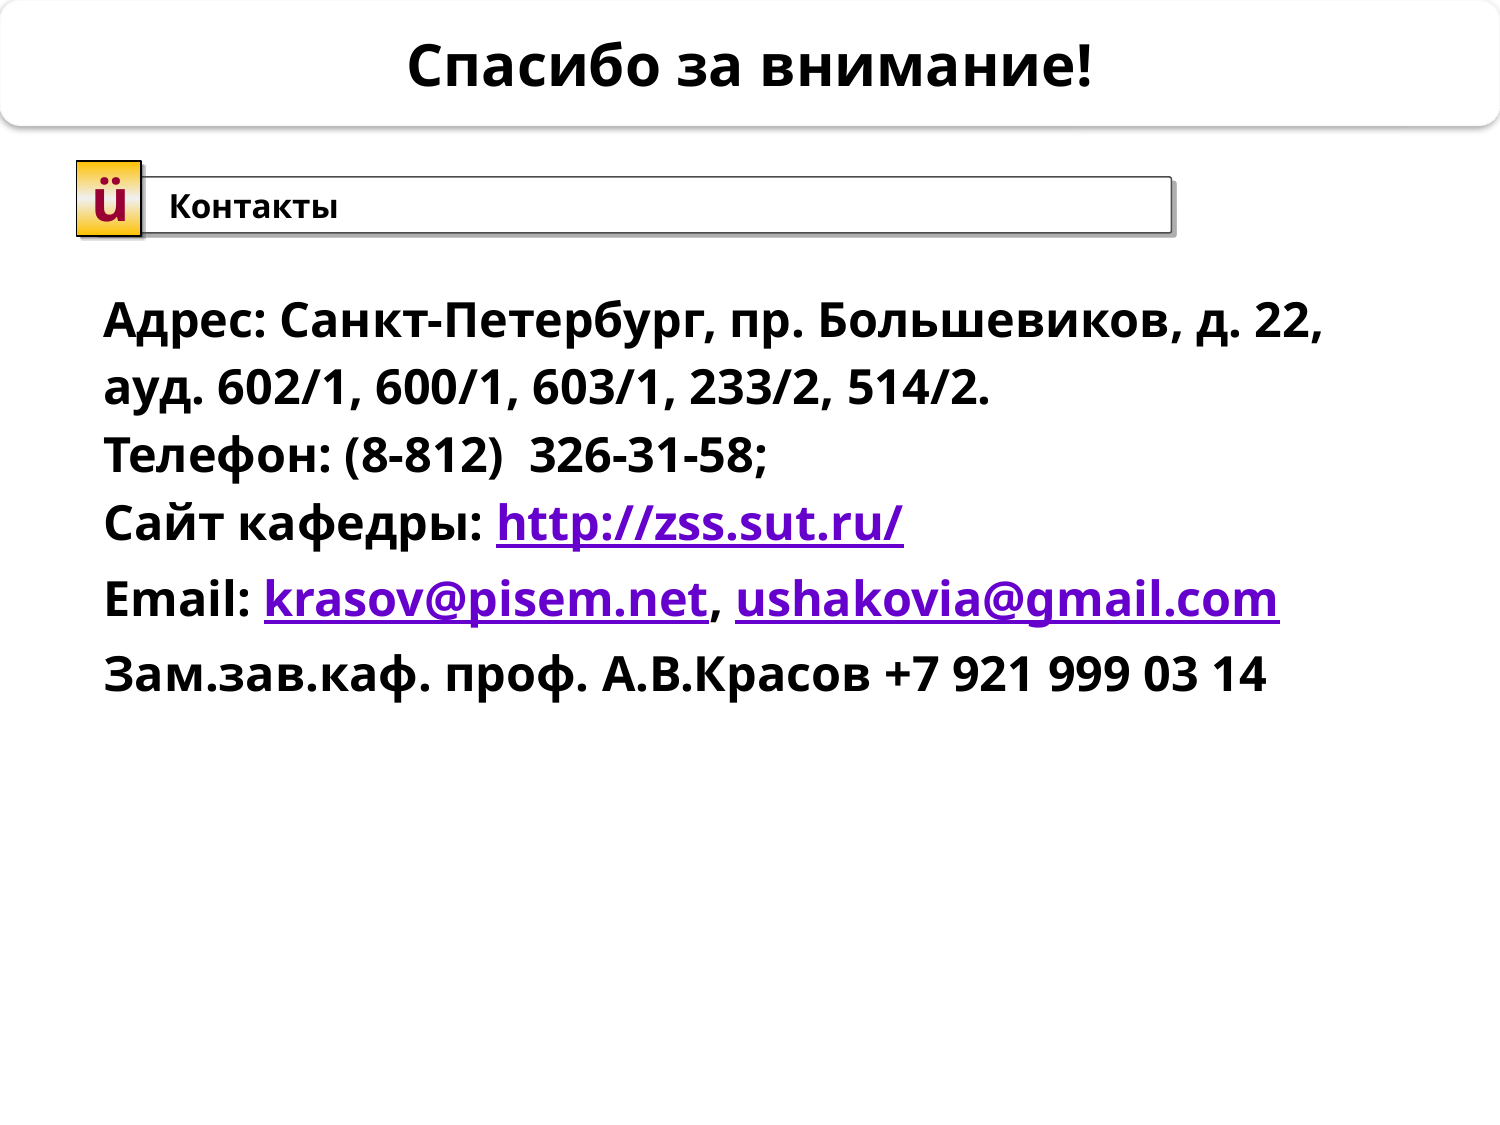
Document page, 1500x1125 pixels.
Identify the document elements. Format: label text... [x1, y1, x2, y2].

list Адрес: Санкт-Петербург, пр. Большевиков, д. 22, ауд. 602/1, 600/1, 603/1, 233/2, 514/2. Телефон: (8-812) 326-31-58; Сайт кафедры: http://zss.sut.ru/ Email: krasov@pisem.net, ushakovia@gmail.com Зам.зав.каф. проф. А.В.Красов +7 921 999 03 14 [88, 280, 1360, 761]
text_box Спасибо за внимание! [0, 0, 1500, 127]
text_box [76, 160, 1172, 237]
